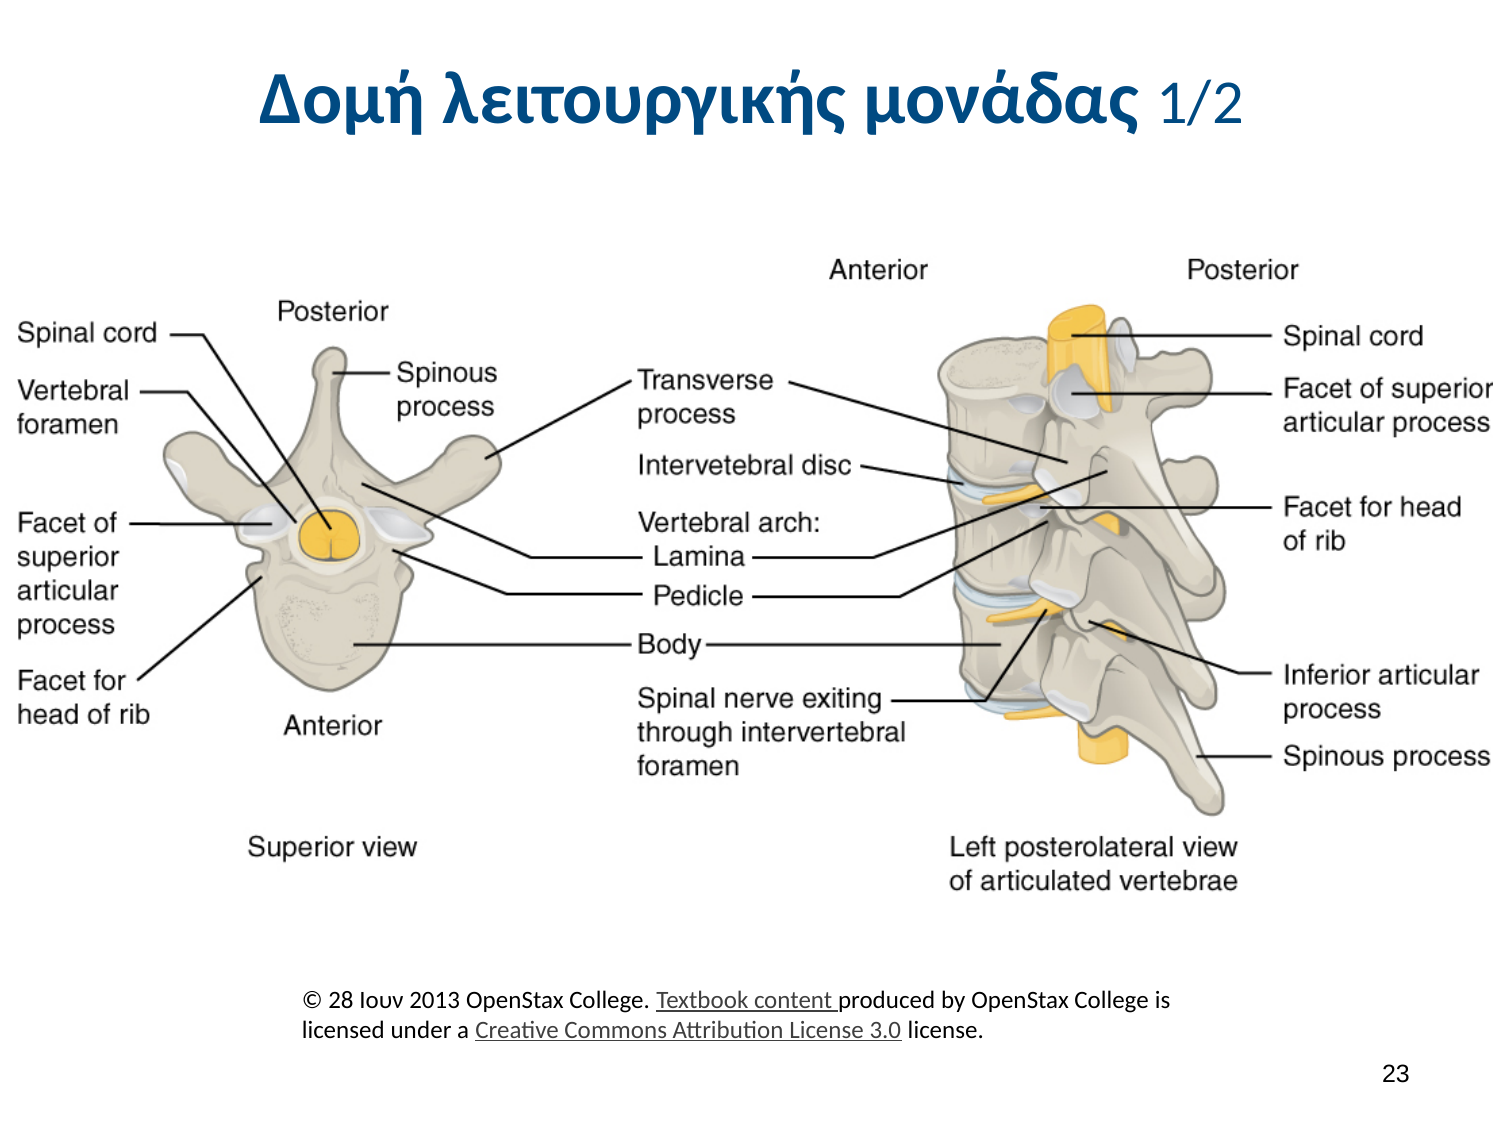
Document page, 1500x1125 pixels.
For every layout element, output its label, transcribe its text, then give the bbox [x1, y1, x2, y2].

text_box © 28 Ιουν 2013 OpenStax College. Textbook content produced by OpenStax College is licensed under a Creative Commons Attribution License 3.0 license. [287, 975, 1213, 1051]
picture [17, 255, 1493, 897]
title Δομή λειτουργικής μονάδας 1/2 [76, 19, 1427, 169]
slide_number 22 [1074, 1042, 1425, 1103]
